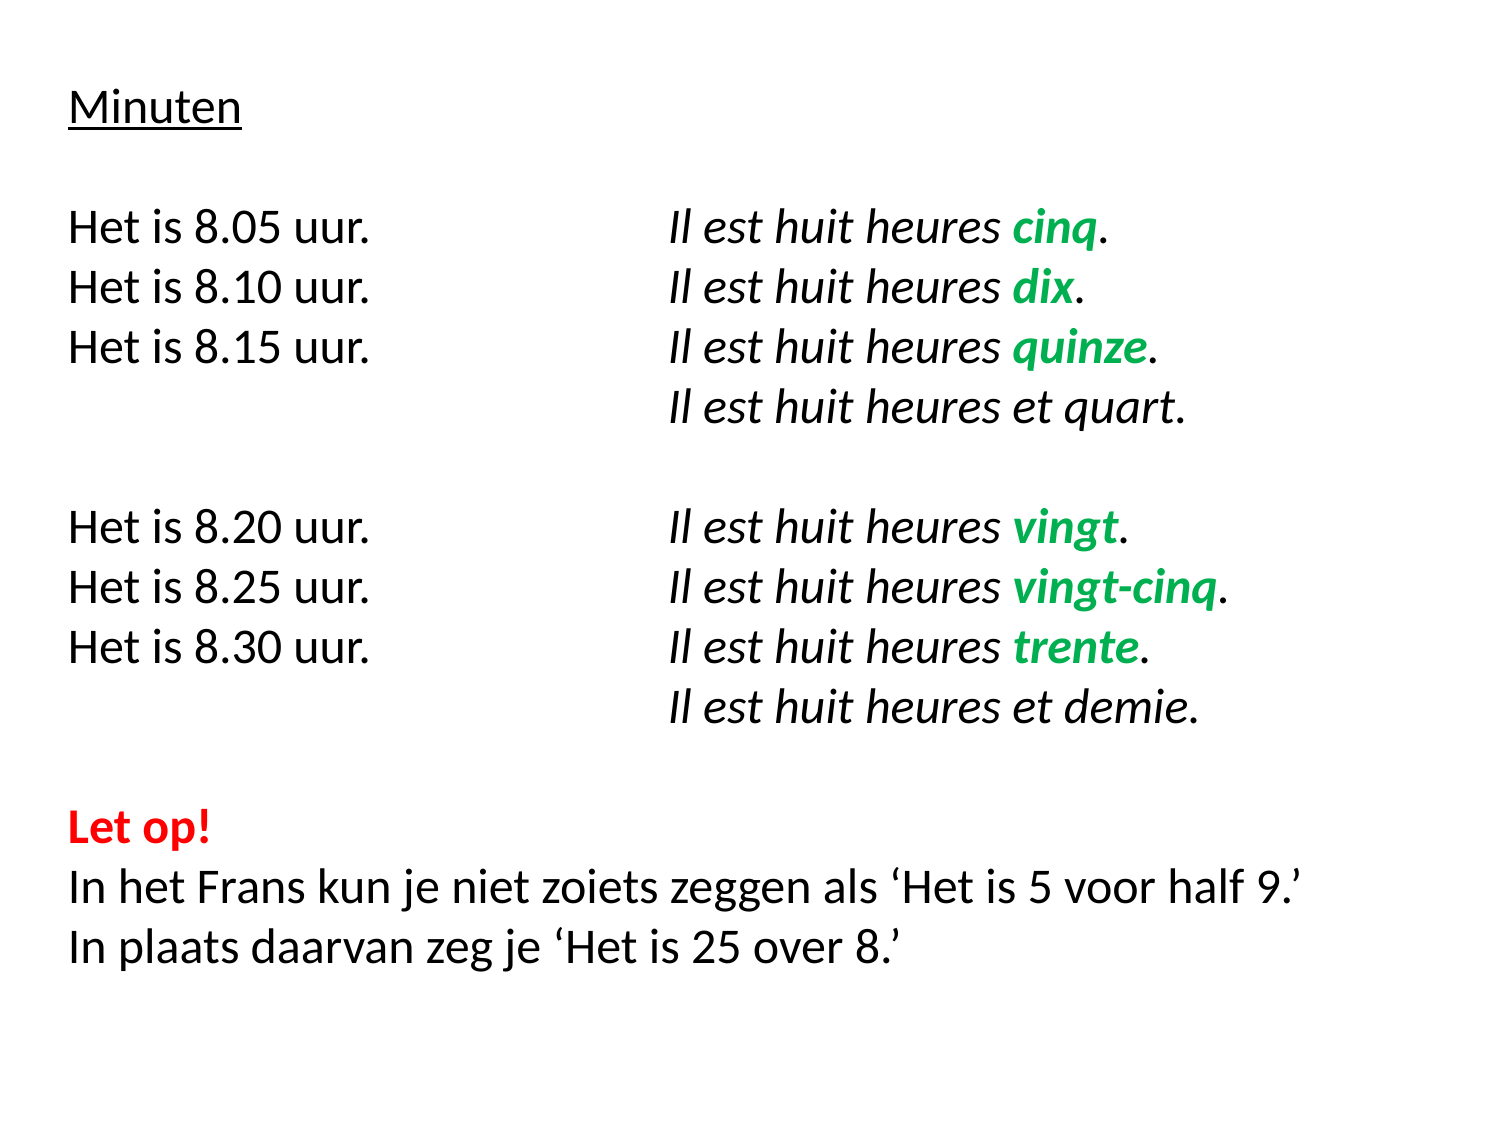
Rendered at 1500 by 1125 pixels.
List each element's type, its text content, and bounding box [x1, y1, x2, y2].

text_box Minuten Het is 8.05 uur. Il est huit heures cinq. Het is 8.10 uur. Il est huit heures dix. Het is 8.15 uur. Il est huit heures quinze. Il est huit heures et quart. Het is 8.20 uur. Il est huit heures vingt. Het is 8.25 uur. Il est huit heures vingt-cinq. Het is 8.30 uur. Il est huit heures trente. Il est huit heures et demie. Let op! In het Frans kun je niet zoiets zeggen als ‘Het is 5 voor half 9.’ In plaats daarvan zeg je ‘Het is 25 over 8.’ [53, 66, 1447, 1024]
